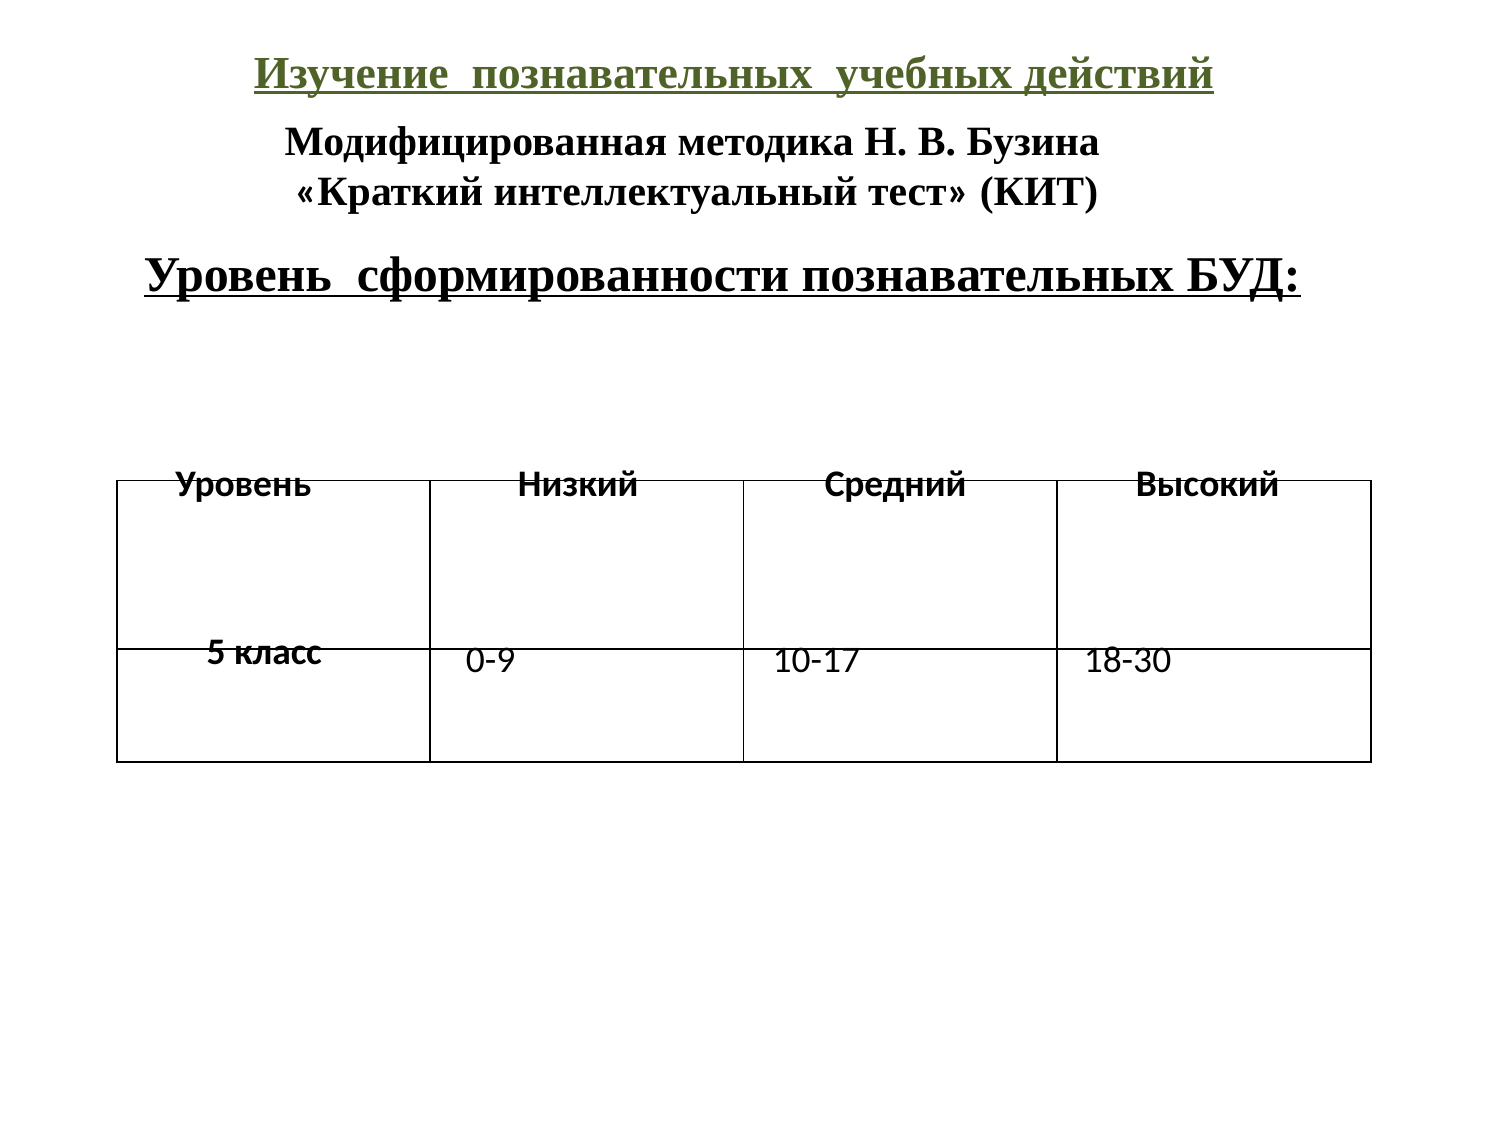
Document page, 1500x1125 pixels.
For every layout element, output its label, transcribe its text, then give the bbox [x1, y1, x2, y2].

table_cell 0-9 [431, 650, 743, 761]
text_box Изучение познавательных учебных действий [238, 35, 1230, 106]
table_header Уровень [118, 481, 429, 648]
table_cell 5 класс [118, 650, 429, 761]
table_header Высокий [1058, 481, 1370, 648]
table_header Низкий [431, 481, 743, 648]
text_box Модифицированная методика Н. В. Бузина «Краткий интеллектуальный тест» (КИТ) [269, 106, 1149, 221]
text_box Уровень сформированности познавательных БУД: [128, 234, 1348, 355]
table_header Средний [744, 481, 1056, 648]
table_cell 18-30 [1058, 650, 1370, 761]
table_cell 10-17 [744, 650, 1056, 761]
